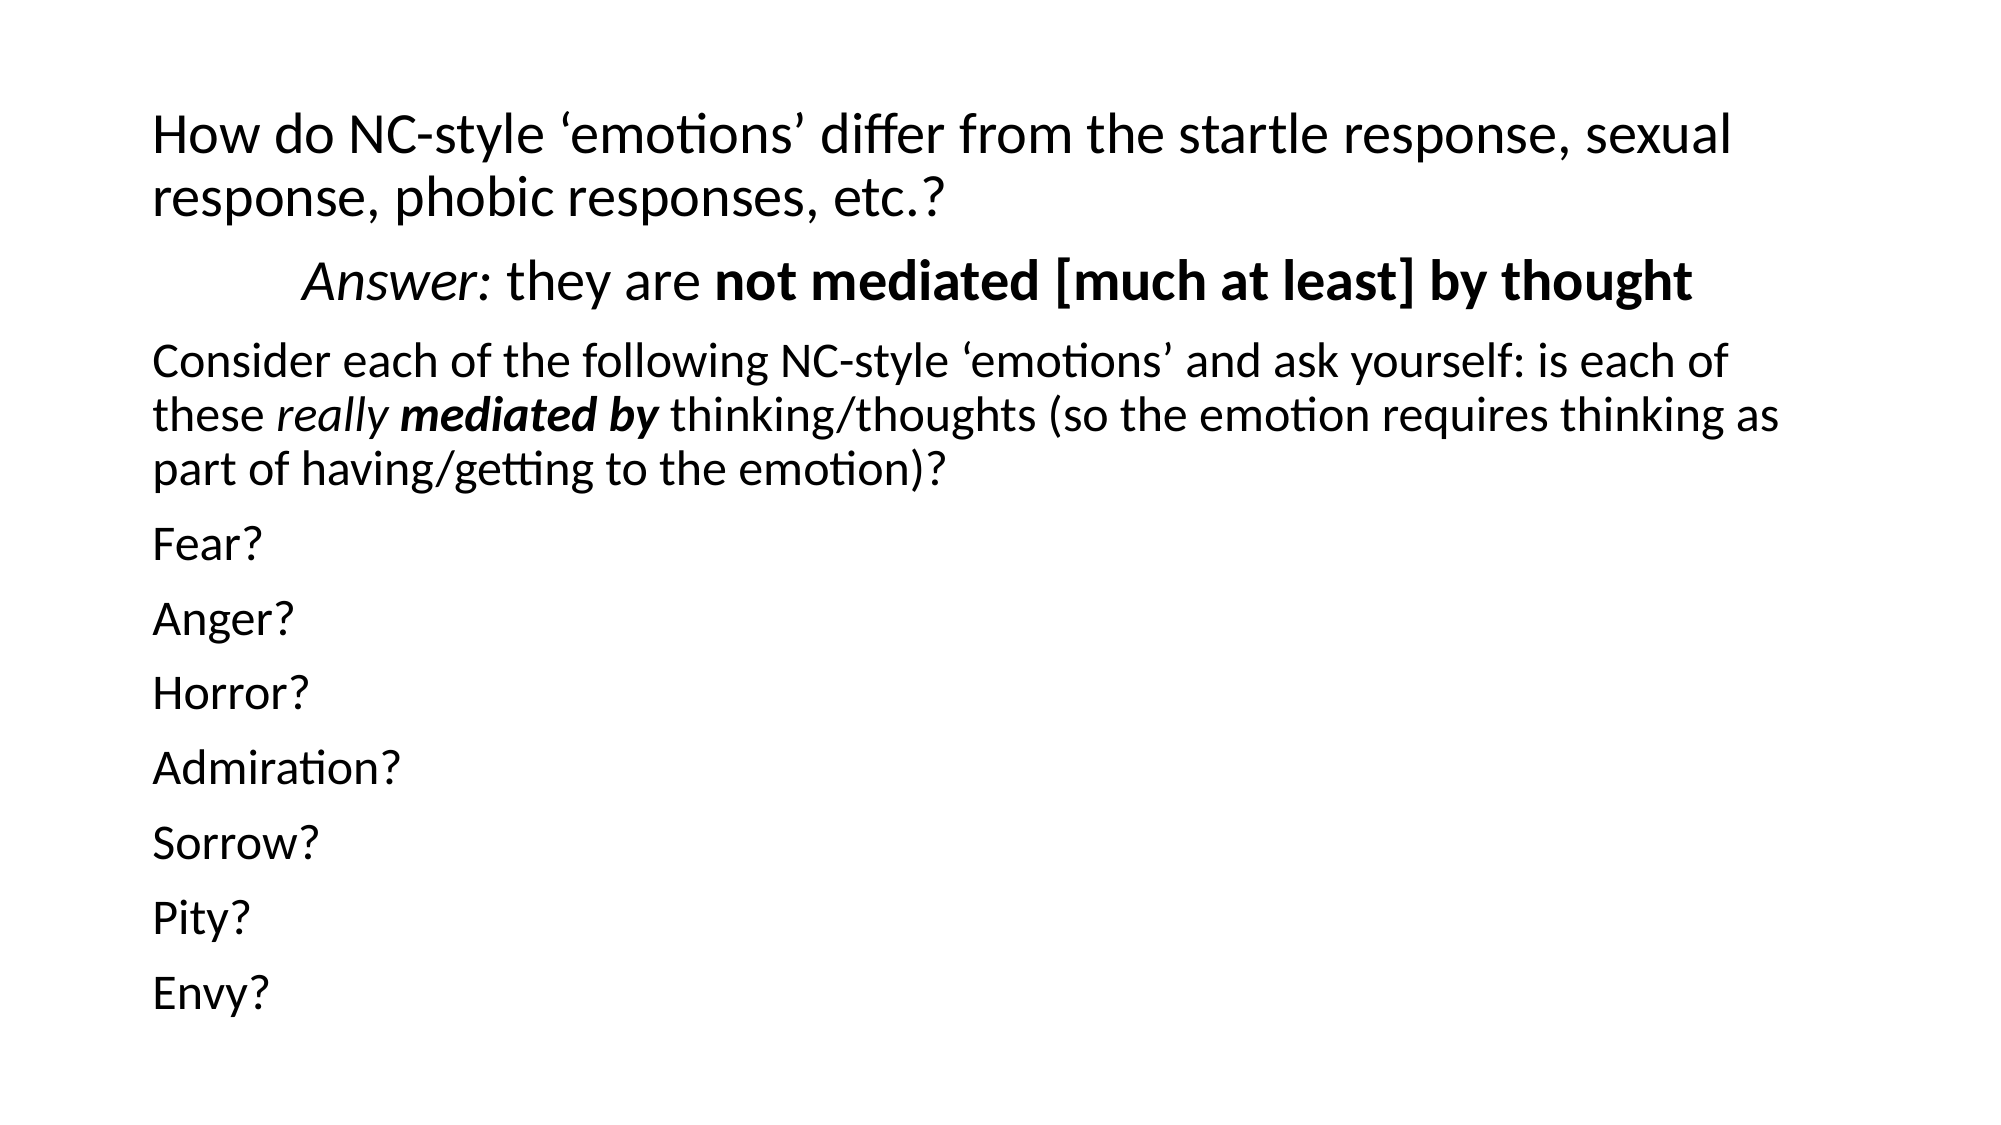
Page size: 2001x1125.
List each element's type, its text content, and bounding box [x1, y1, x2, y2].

list How do NC-style ‘emotions’ differ from the startle response, sexual response, phobic responses, etc.? Answer: they are not mediated [much at least] by thought Consider each of the following NC-style ‘emotions’ and ask yourself: is each of these really mediated by thinking/thoughts (so the emotion requires thinking as part of having/getting to the emotion)? Fear? Anger? Horror? Admiration? Sorrow? Pity? Envy? [137, 96, 1863, 1050]
